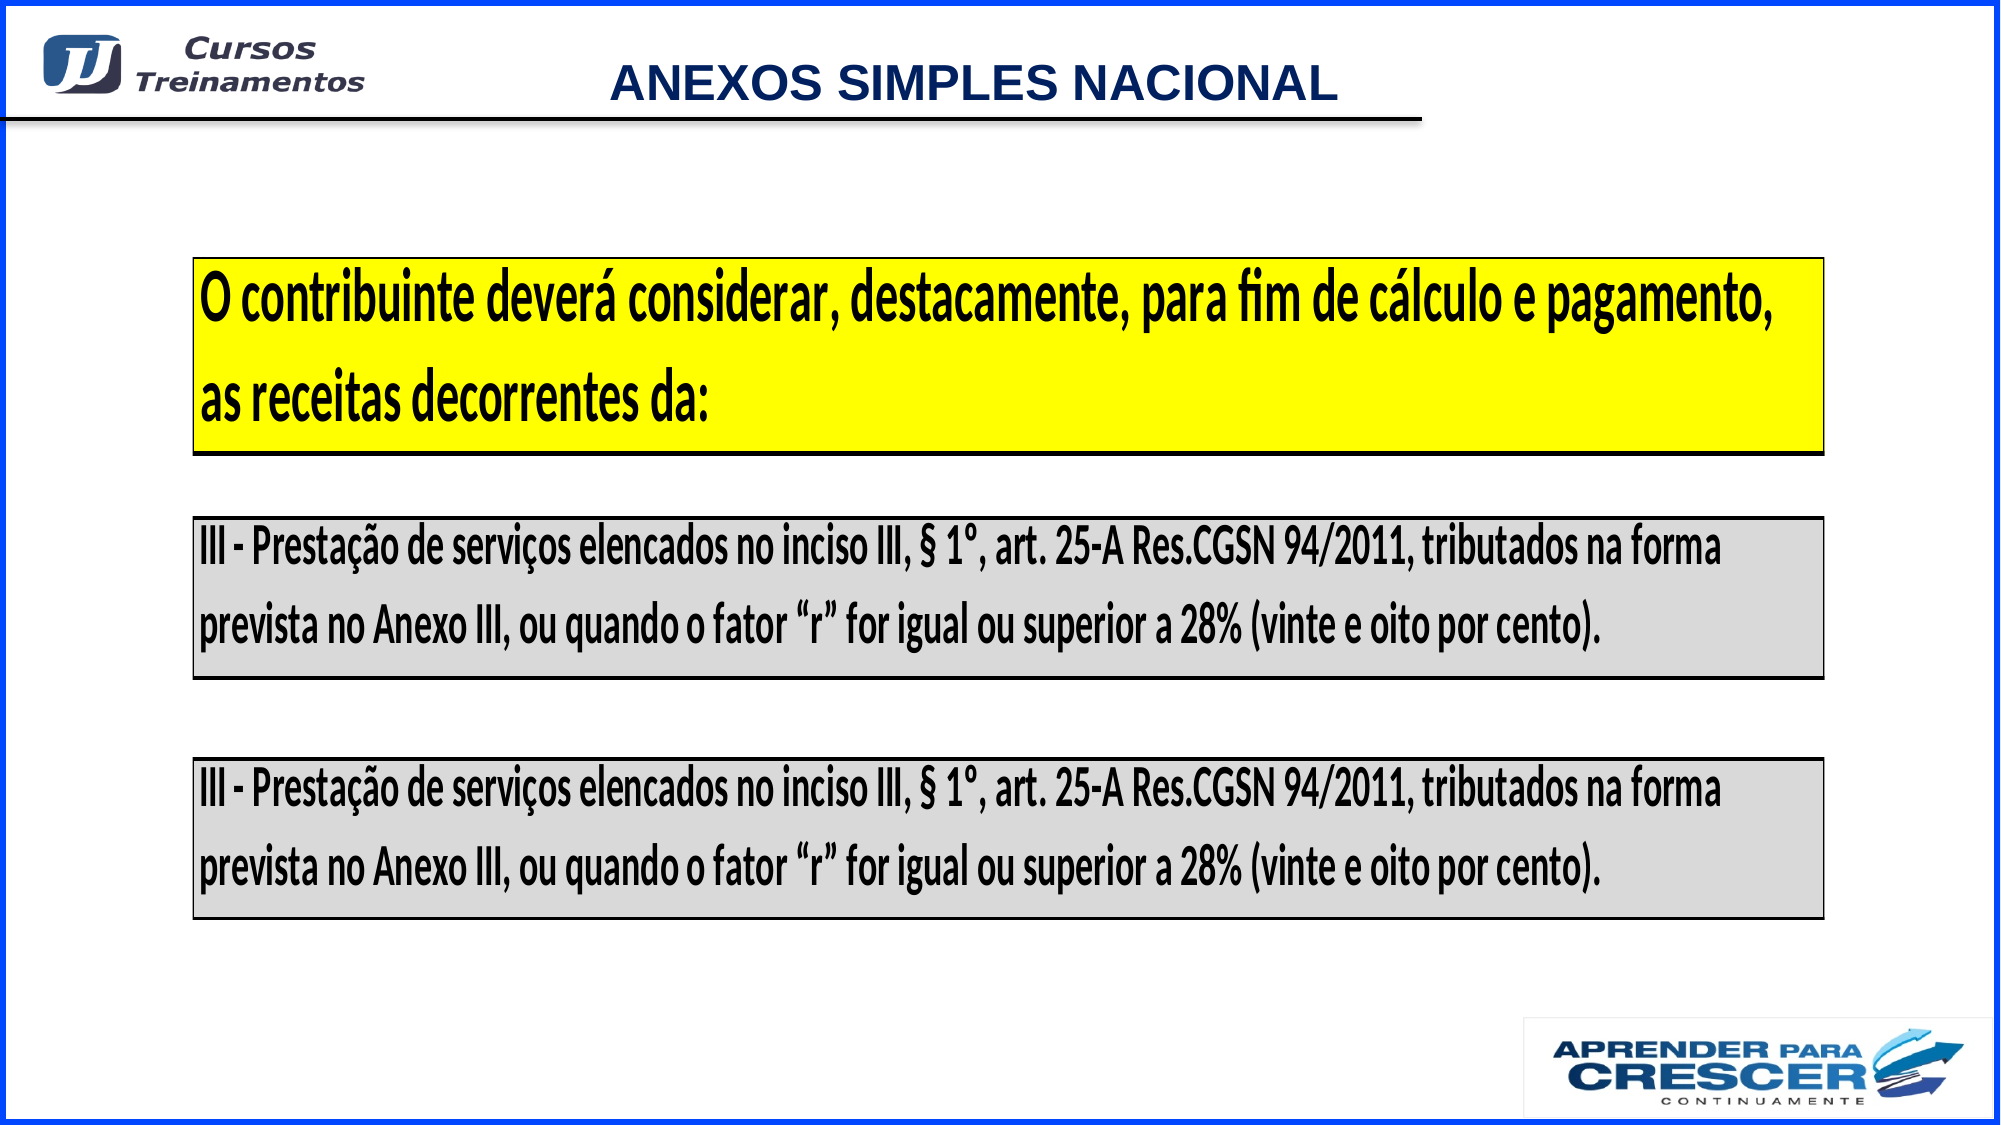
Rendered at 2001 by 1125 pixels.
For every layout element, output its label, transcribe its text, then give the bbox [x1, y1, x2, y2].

picture [8, 7, 187, 117]
title ANEXOS SIMPLES NACIONAL [187, 0, 1763, 120]
picture [192, 256, 1826, 922]
picture [1523, 1017, 1993, 1118]
